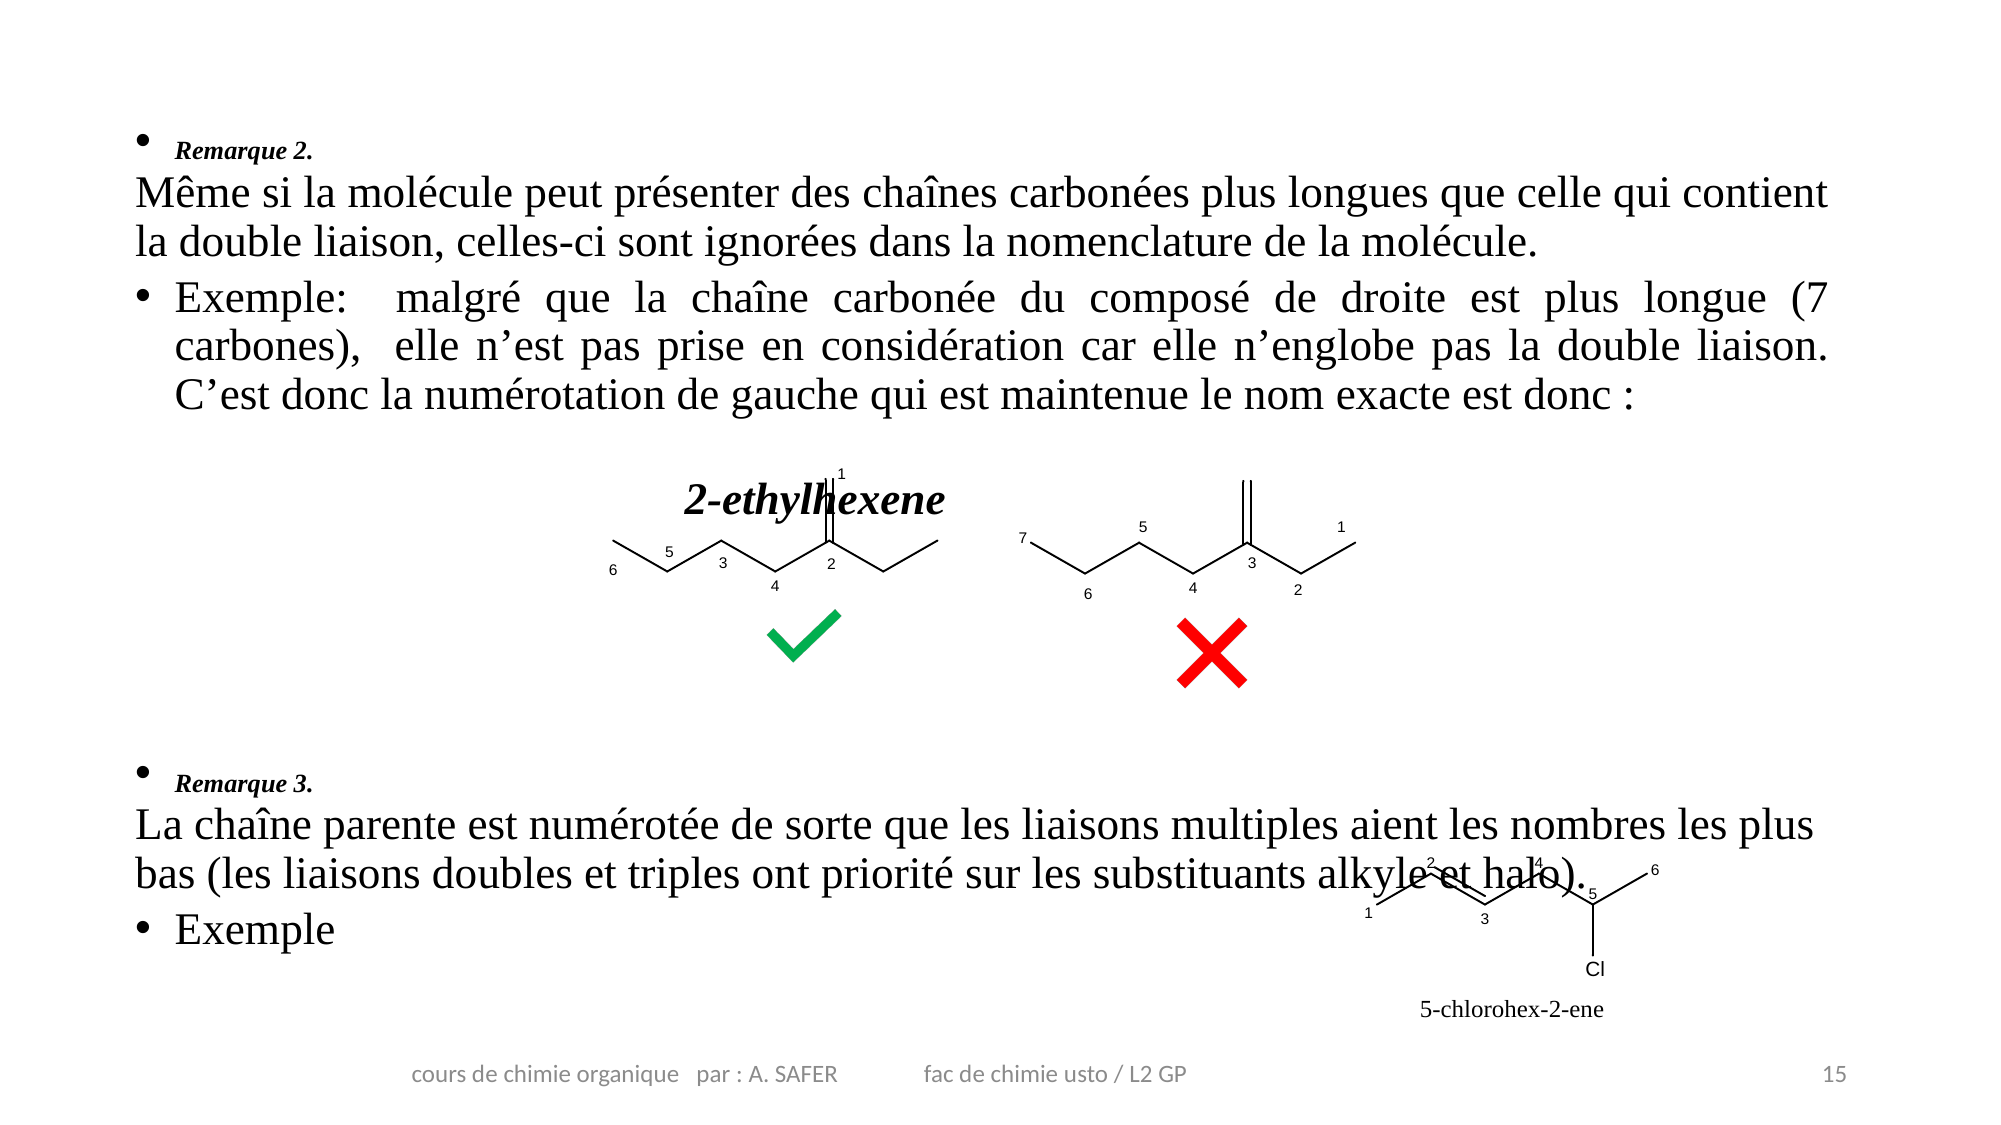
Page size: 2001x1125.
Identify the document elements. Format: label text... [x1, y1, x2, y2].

footer cours de chimie organique par : A. SAFER fac de chimie usto / L2 GP [268, 1042, 1338, 1103]
slide_number 15 [1412, 1042, 1863, 1103]
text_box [1360, 853, 1665, 1031]
picture [765, 596, 843, 675]
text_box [604, 463, 1361, 606]
picture [1164, 605, 1260, 701]
list Remarque 2. Même si la molécule peut présenter des chaînes carbonées plus longues que celle qui contient la double liaison, celles-ci sont ignorées dans la nomenclature de la molécule. Exemple: malgré que la chaîne carbonée du composé de droite est plus longue (7 carbones), elle n’est pas prise en considération car elle n’englobe pas la double liaison. C’est donc la numérotation de gauche qui est maintenue le nom exacte est donc : 2-ethylhexene Remarque 3. La chaîne parente est numérotée de sorte que les liaisons multiples aient les nombres les plus bas (les liaisons doubles et triples ont priorité sur les substituants alkyle et halo). Exemple [120, 115, 1846, 977]
